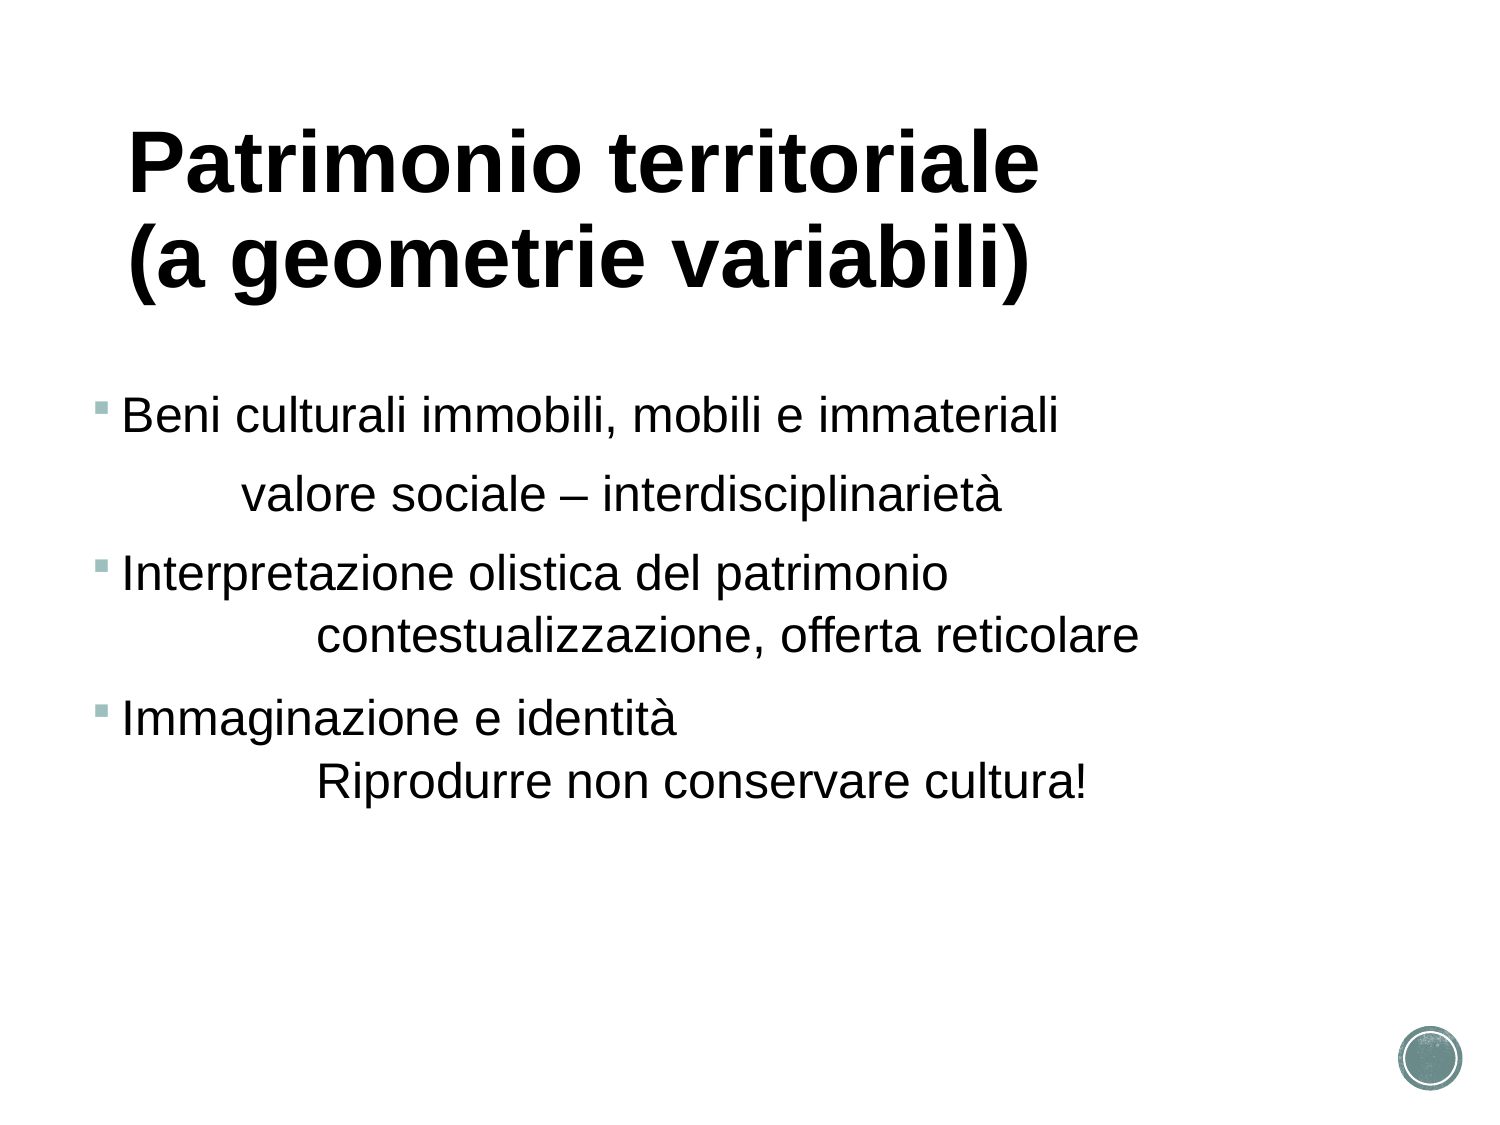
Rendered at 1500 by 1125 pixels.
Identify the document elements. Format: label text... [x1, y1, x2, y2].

list Beni culturali immobili, mobili e immateriali valore sociale – interdisciplinarietà Interpretazione olistica del patrimonio contestualizzazione, offerta reticolare Immaginazione e identità Riprodurre non conservare cultura! [76, 381, 1427, 1125]
title Patrimonio territoriale (a geometrie variabili) [112, 79, 1388, 344]
